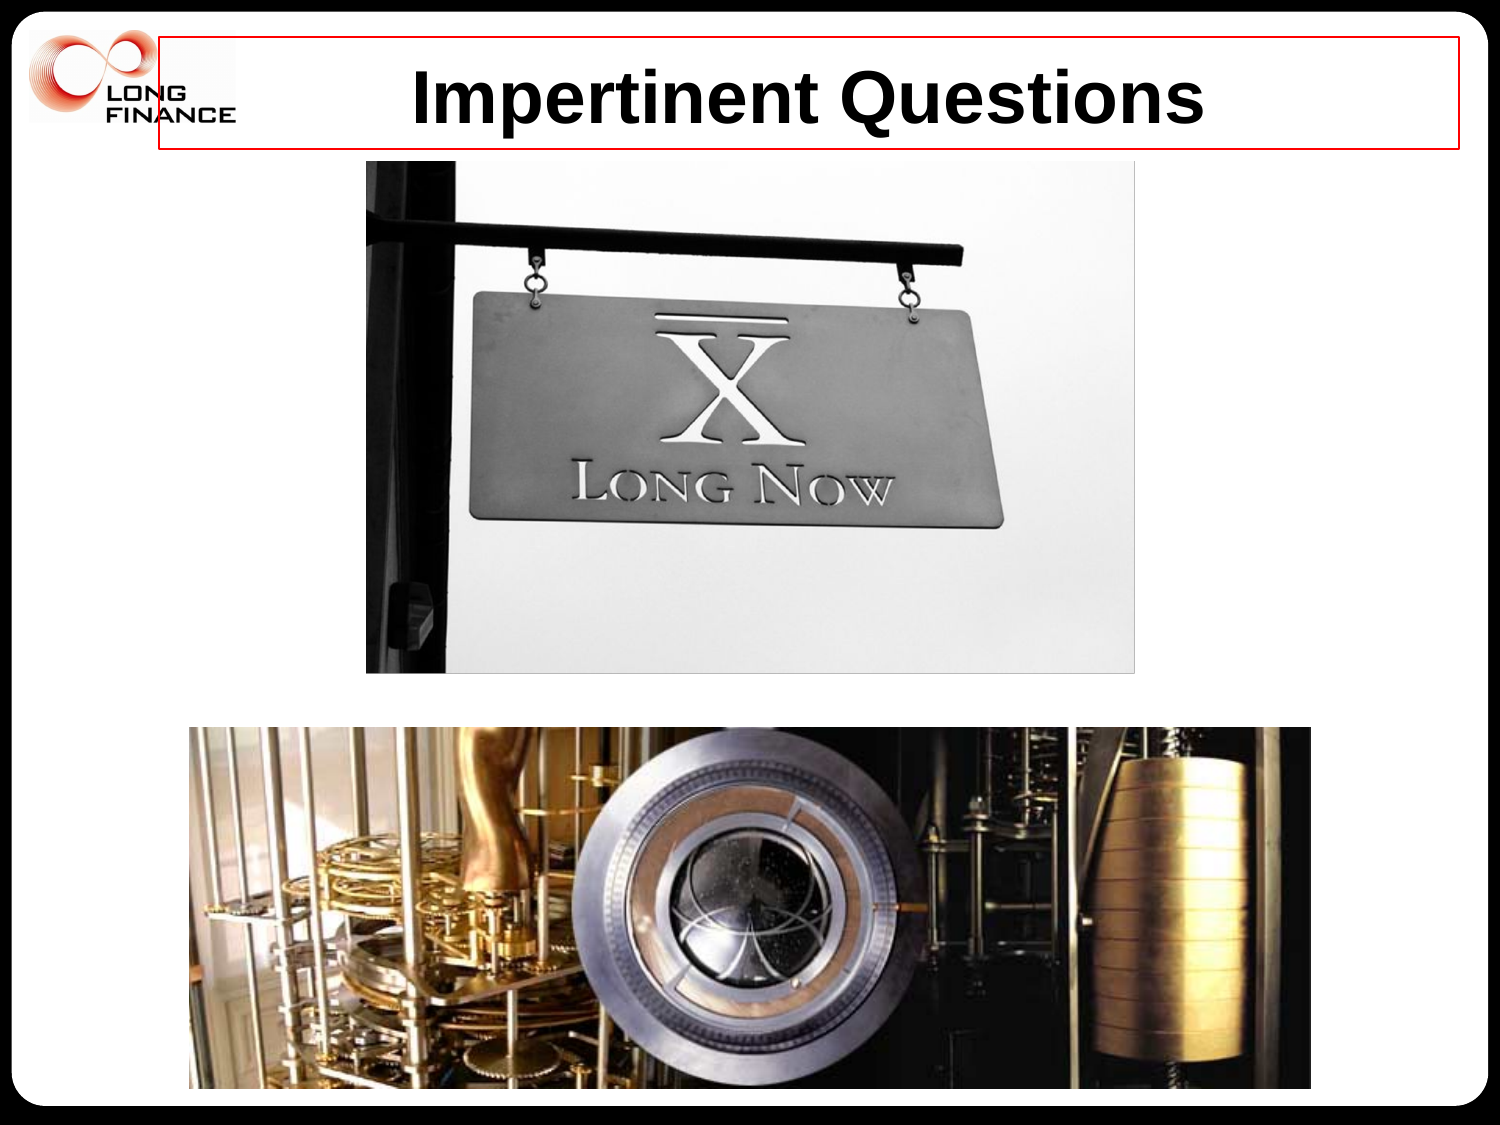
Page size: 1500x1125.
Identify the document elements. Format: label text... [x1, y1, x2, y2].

title Impertinent Questions [158, 36, 1460, 150]
picture [29, 30, 236, 123]
picture [365, 160, 1135, 674]
picture [188, 727, 1312, 1089]
